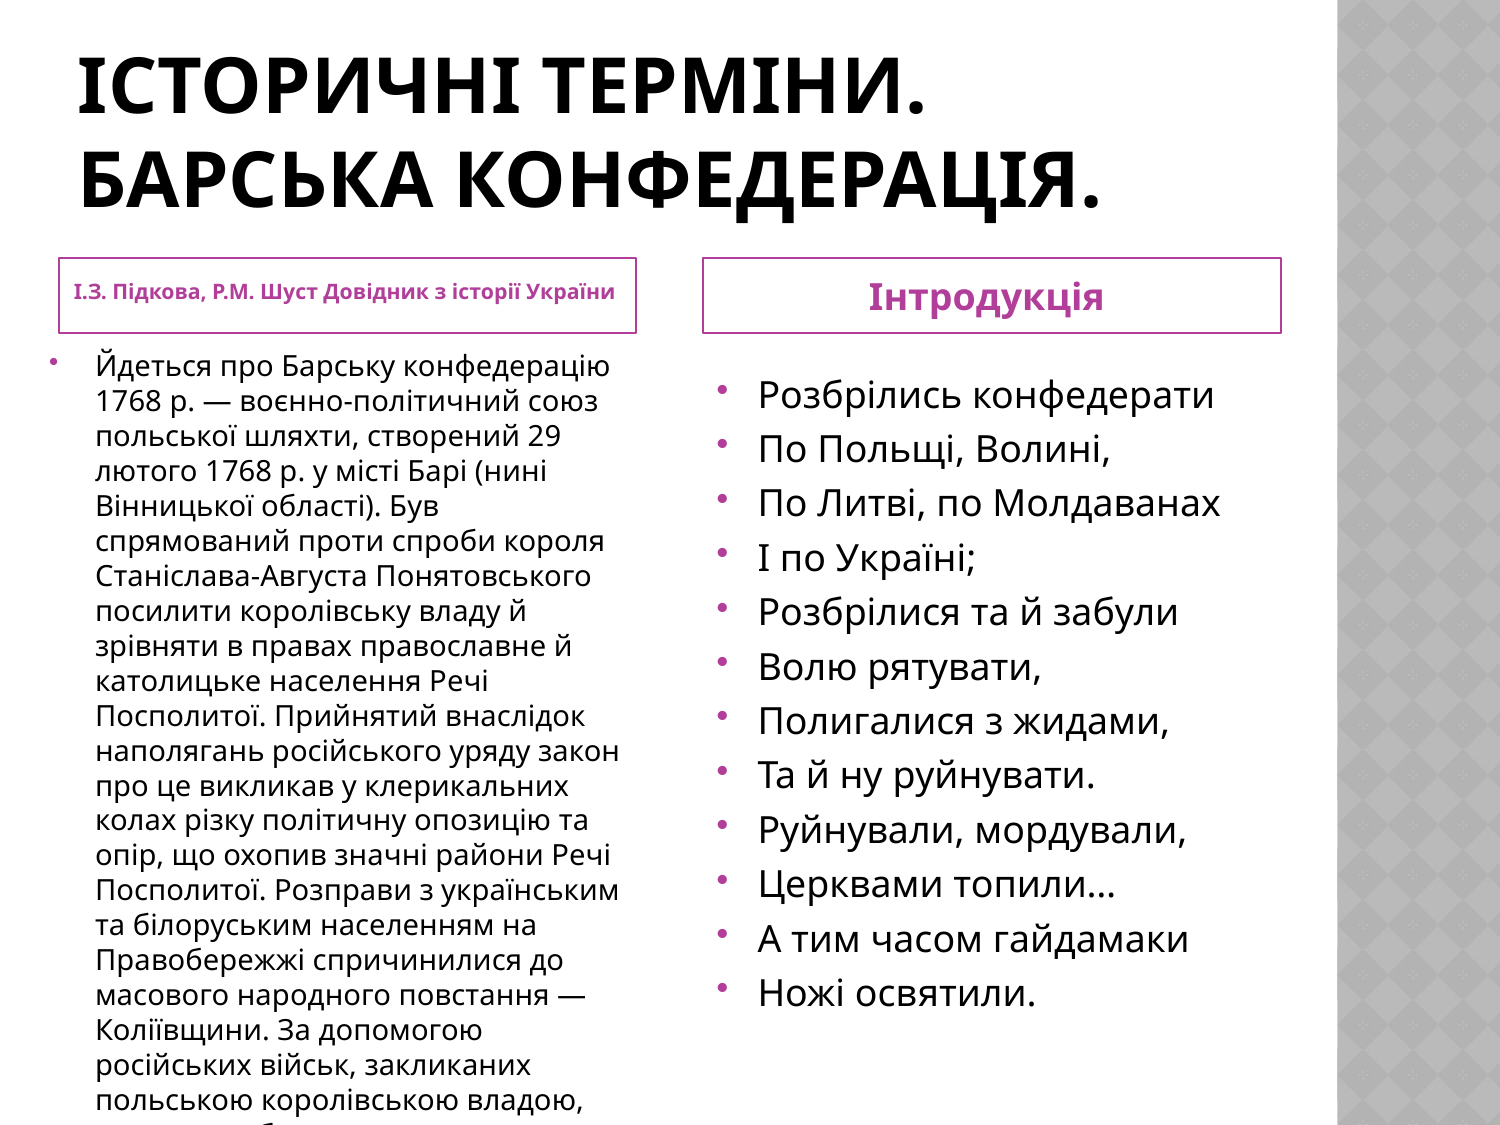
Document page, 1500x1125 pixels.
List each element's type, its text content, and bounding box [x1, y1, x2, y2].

list І.З. Підкова, Р.М. Шуст Довідник з історії України [58, 257, 637, 334]
list Інтродукція [702, 257, 1282, 334]
list Йдеться про Барську конфедерацію 1768 р. — воєнно-політичний союз польської шляхти, створений 29 лютого 1768 р. у місті Барі (нині Вінницької області). Був спрямований проти спроби короля Станіслава-Августа Понятовського посилити королівську владу й зрівняти в правах православне й католицьке населення Речі Посполитої. Прийнятий внаслідок наполягань російського уряду закон про це викликав у клерикальних колах різку політичну опозицію та опір, що охопив значні райони Речі Посполитої. Розправи з українським та білоруським населенням на Правобережжі спричинилися до масового народного повстання — Коліївщини. За допомогою російських військ, закликаних польською королівською владою, повсталим було завдано поразки. [35, 339, 648, 1032]
list Розбрілись конфедерати По Польщі, Волині, По Литві, по Молдаванах І по Україні; Розбрілися та й забули Волю рятувати, Полигалися з жидами, Та й ну руйнувати. Руйнували, мордували, Церквами топили… А тим часом гайдамаки Ножі освятили. [703, 363, 1281, 1039]
title Історичні терміни. Барська конфедерація. [70, 35, 1259, 223]
